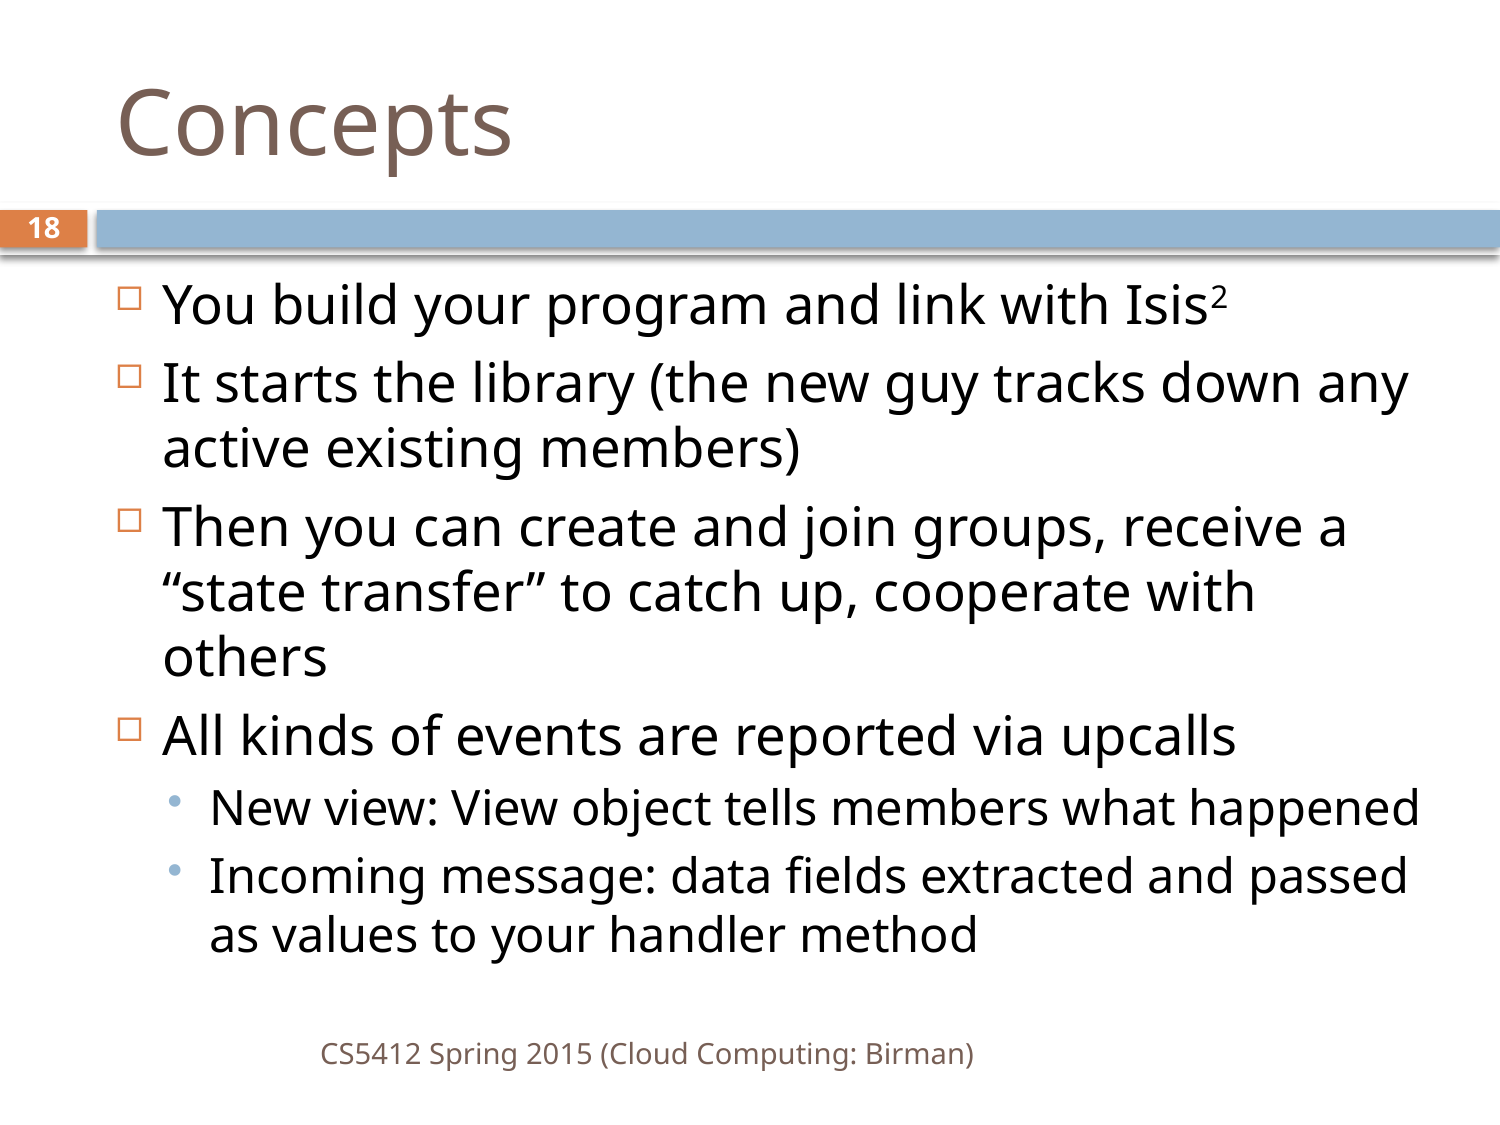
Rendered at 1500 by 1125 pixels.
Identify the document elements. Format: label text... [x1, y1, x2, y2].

title Concepts [100, 37, 1438, 200]
footer CS5412 Spring 2015 (Cloud Computing: Birman) [99, 1024, 990, 1085]
slide_number 18 [0, 208, 88, 249]
list You build your program and link with Isis2 It starts the library (the new guy tracks down any active existing members) Then you can create and join groups, receive a “state transfer” to catch up, cooperate with others All kinds of events are reported via upcalls New view: View object tells members what happened Incoming message: data fields extracted and passed as values to your handler method [100, 262, 1438, 1000]
